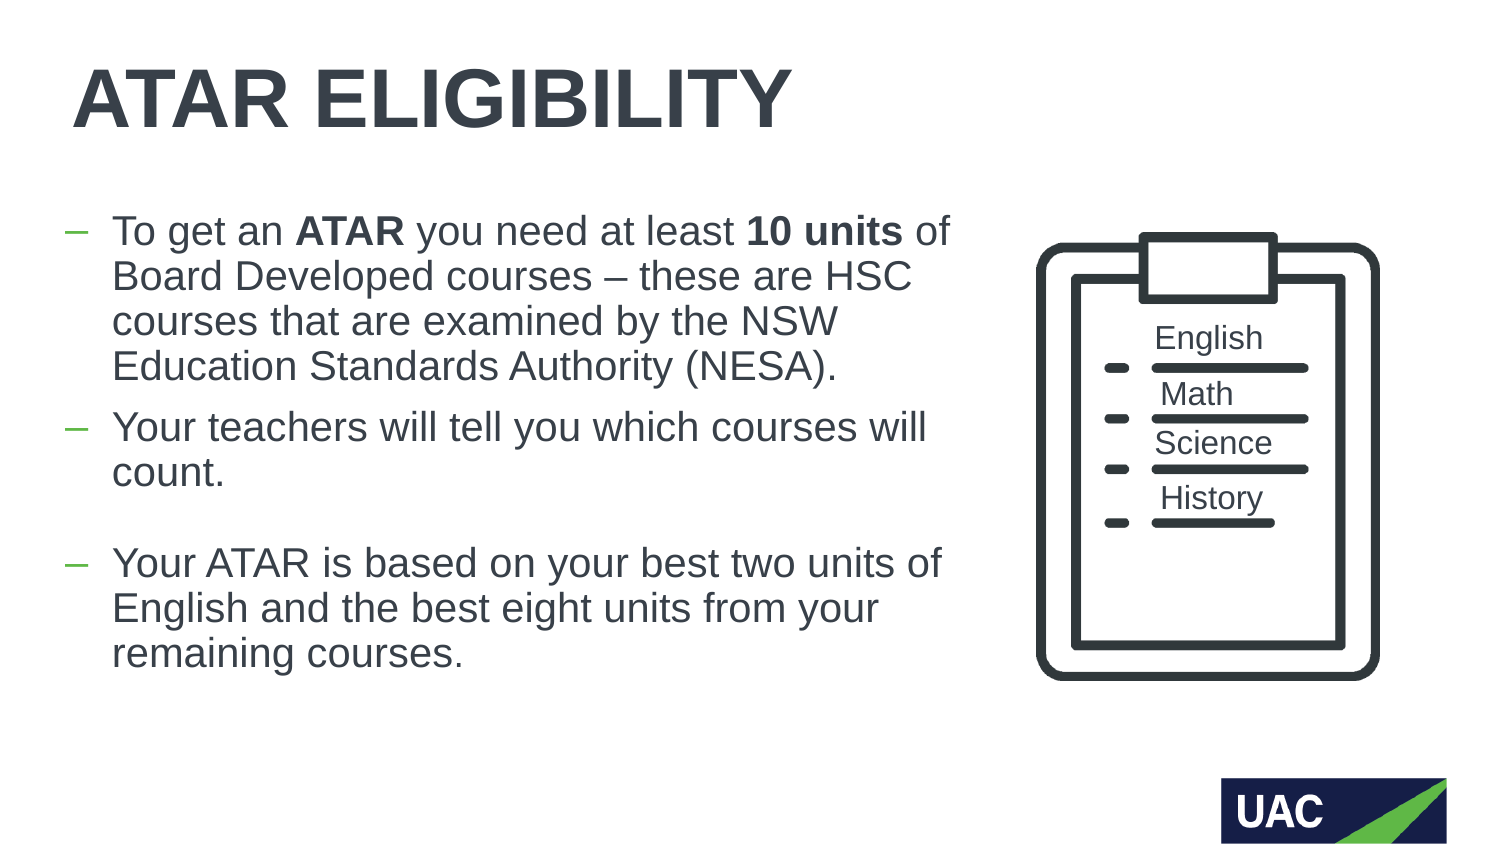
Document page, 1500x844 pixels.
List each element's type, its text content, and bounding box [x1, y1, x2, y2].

title ATAR ELIGIBILITY [53, 43, 1447, 186]
picture [1036, 232, 1380, 681]
picture [1221, 778, 1447, 844]
list To get an ATAR you need at least 10 units of Board Developed courses – these are HSC courses that are examined by the NSW Education Standards Authority (NESA). Your teachers will tell you which courses will count. Your ATAR is based on your best two units of English and the best eight units from your remaining courses. [64, 209, 975, 752]
